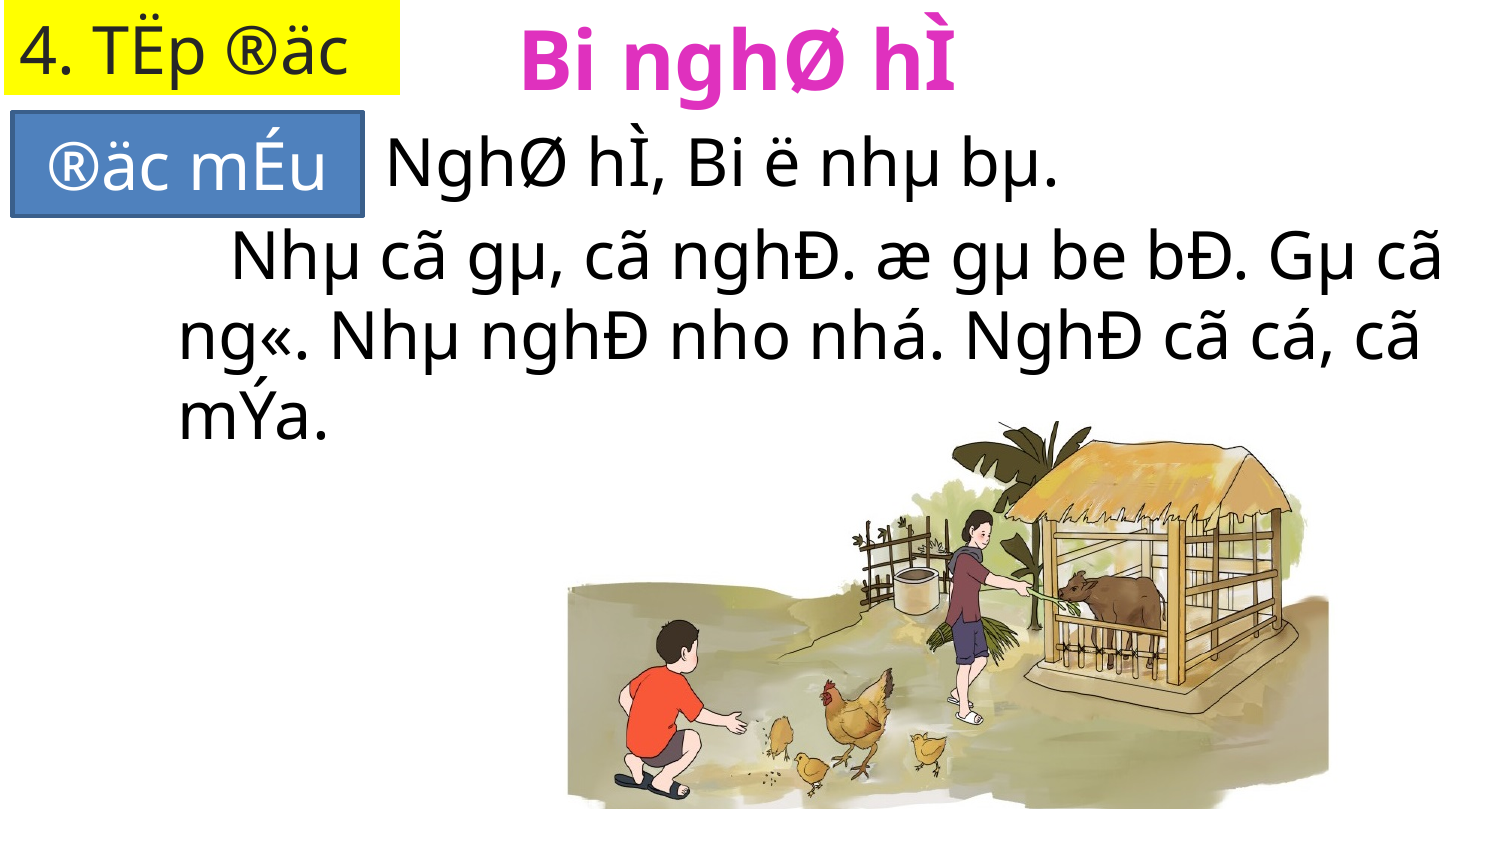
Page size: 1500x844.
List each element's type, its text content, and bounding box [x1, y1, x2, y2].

text_box 4. TËp ®äc [4, 0, 400, 95]
text_box Bi nghØ hÌ [425, 0, 1050, 112]
list NghØ hÌ, Bi ë nhµ bµ. Nhµ cã gµ, cã nghÐ. æ gµ be bÐ. Gµ cã ng«. Nhµ nghÐ nho nhá. NghÐ cã cá, cã mÝa. [162, 112, 1500, 670]
picture [559, 421, 1341, 810]
text_box ®äc mÉu [10, 110, 365, 218]
